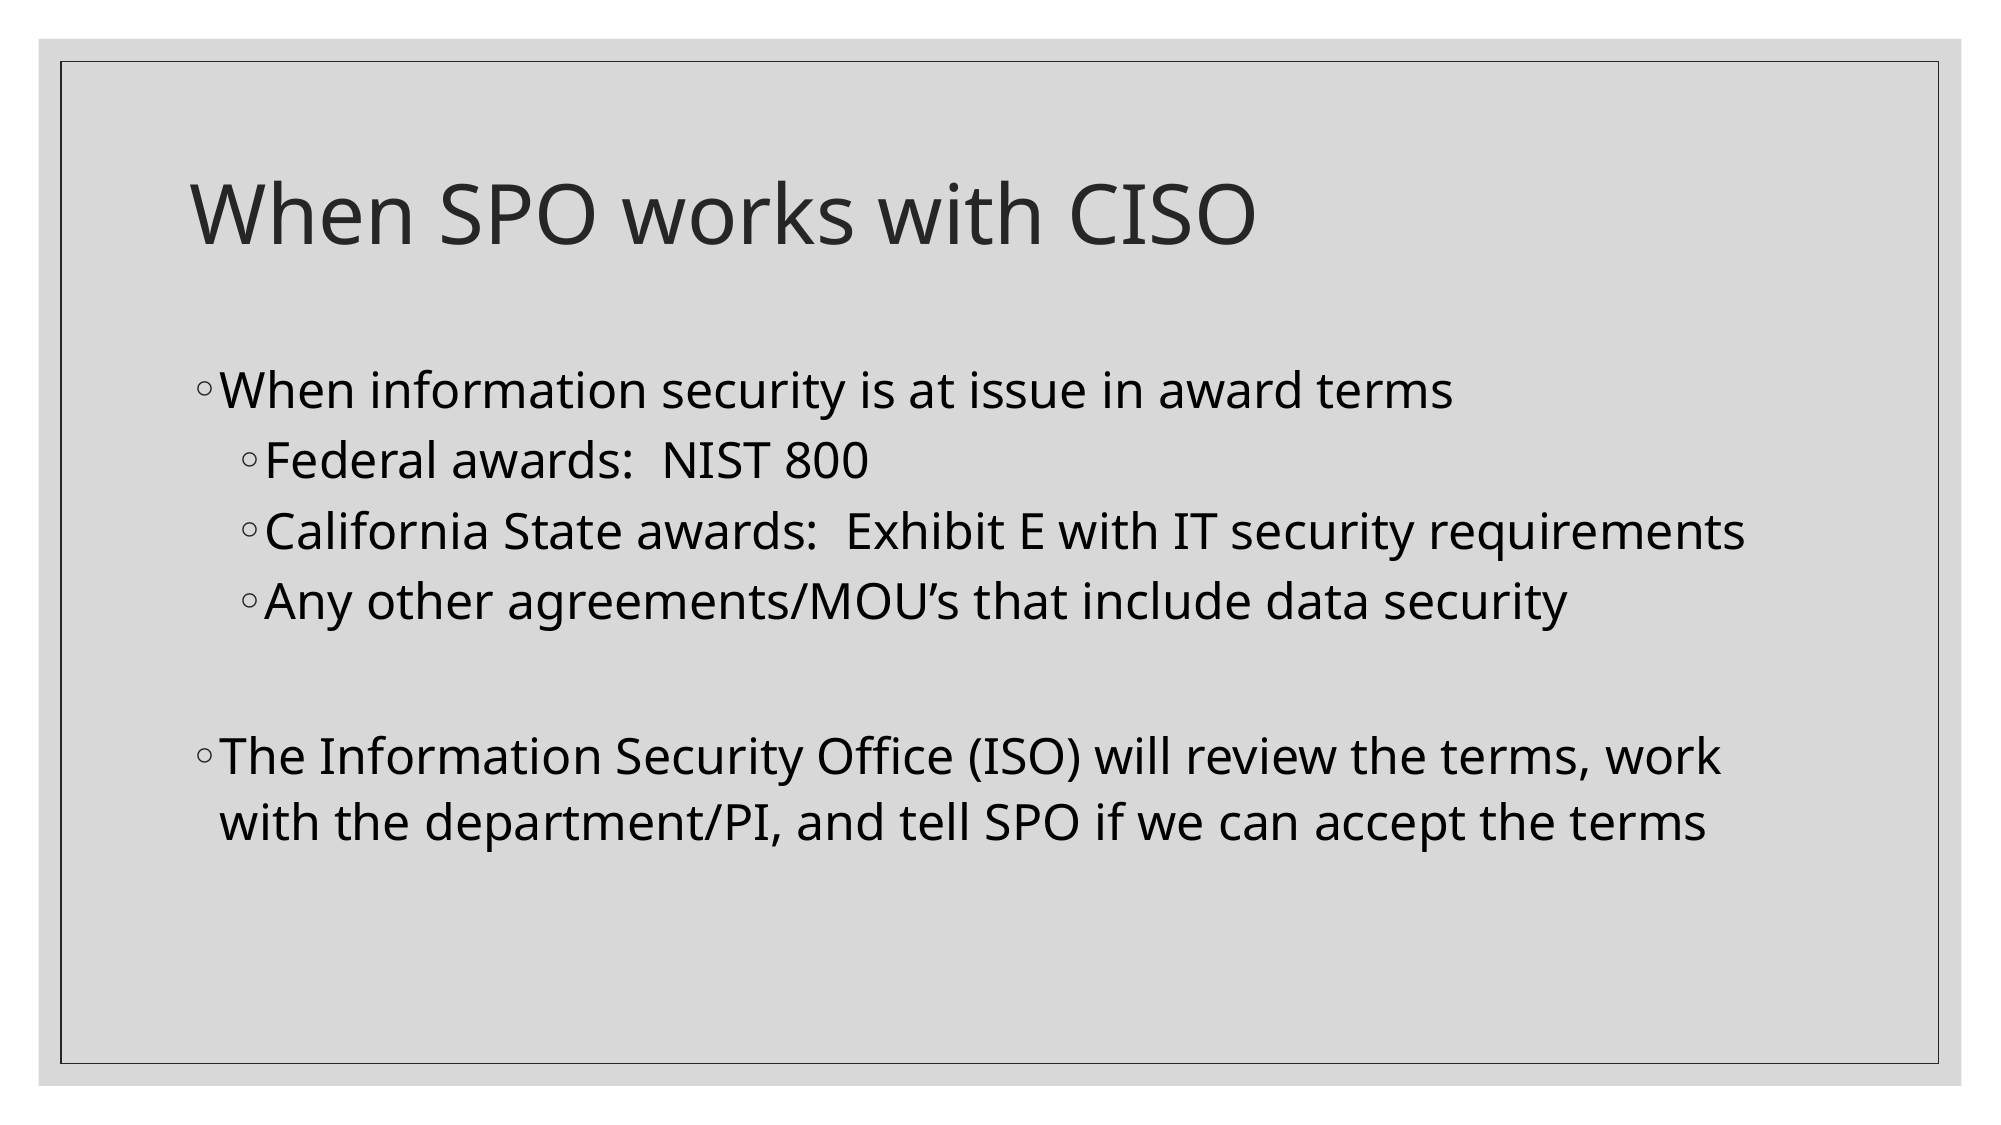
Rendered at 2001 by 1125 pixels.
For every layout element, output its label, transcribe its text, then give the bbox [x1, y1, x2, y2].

title When SPO works with CISO [174, 105, 1825, 331]
list When information security is at issue in award terms Federal awards: NIST 800 California State awards: Exhibit E with IT security requirements Any other agreements/MOU’s that include data security The Information Security Office (ISO) will review the terms, work with the department/PI, and tell SPO if we can accept the terms [174, 345, 1825, 977]
